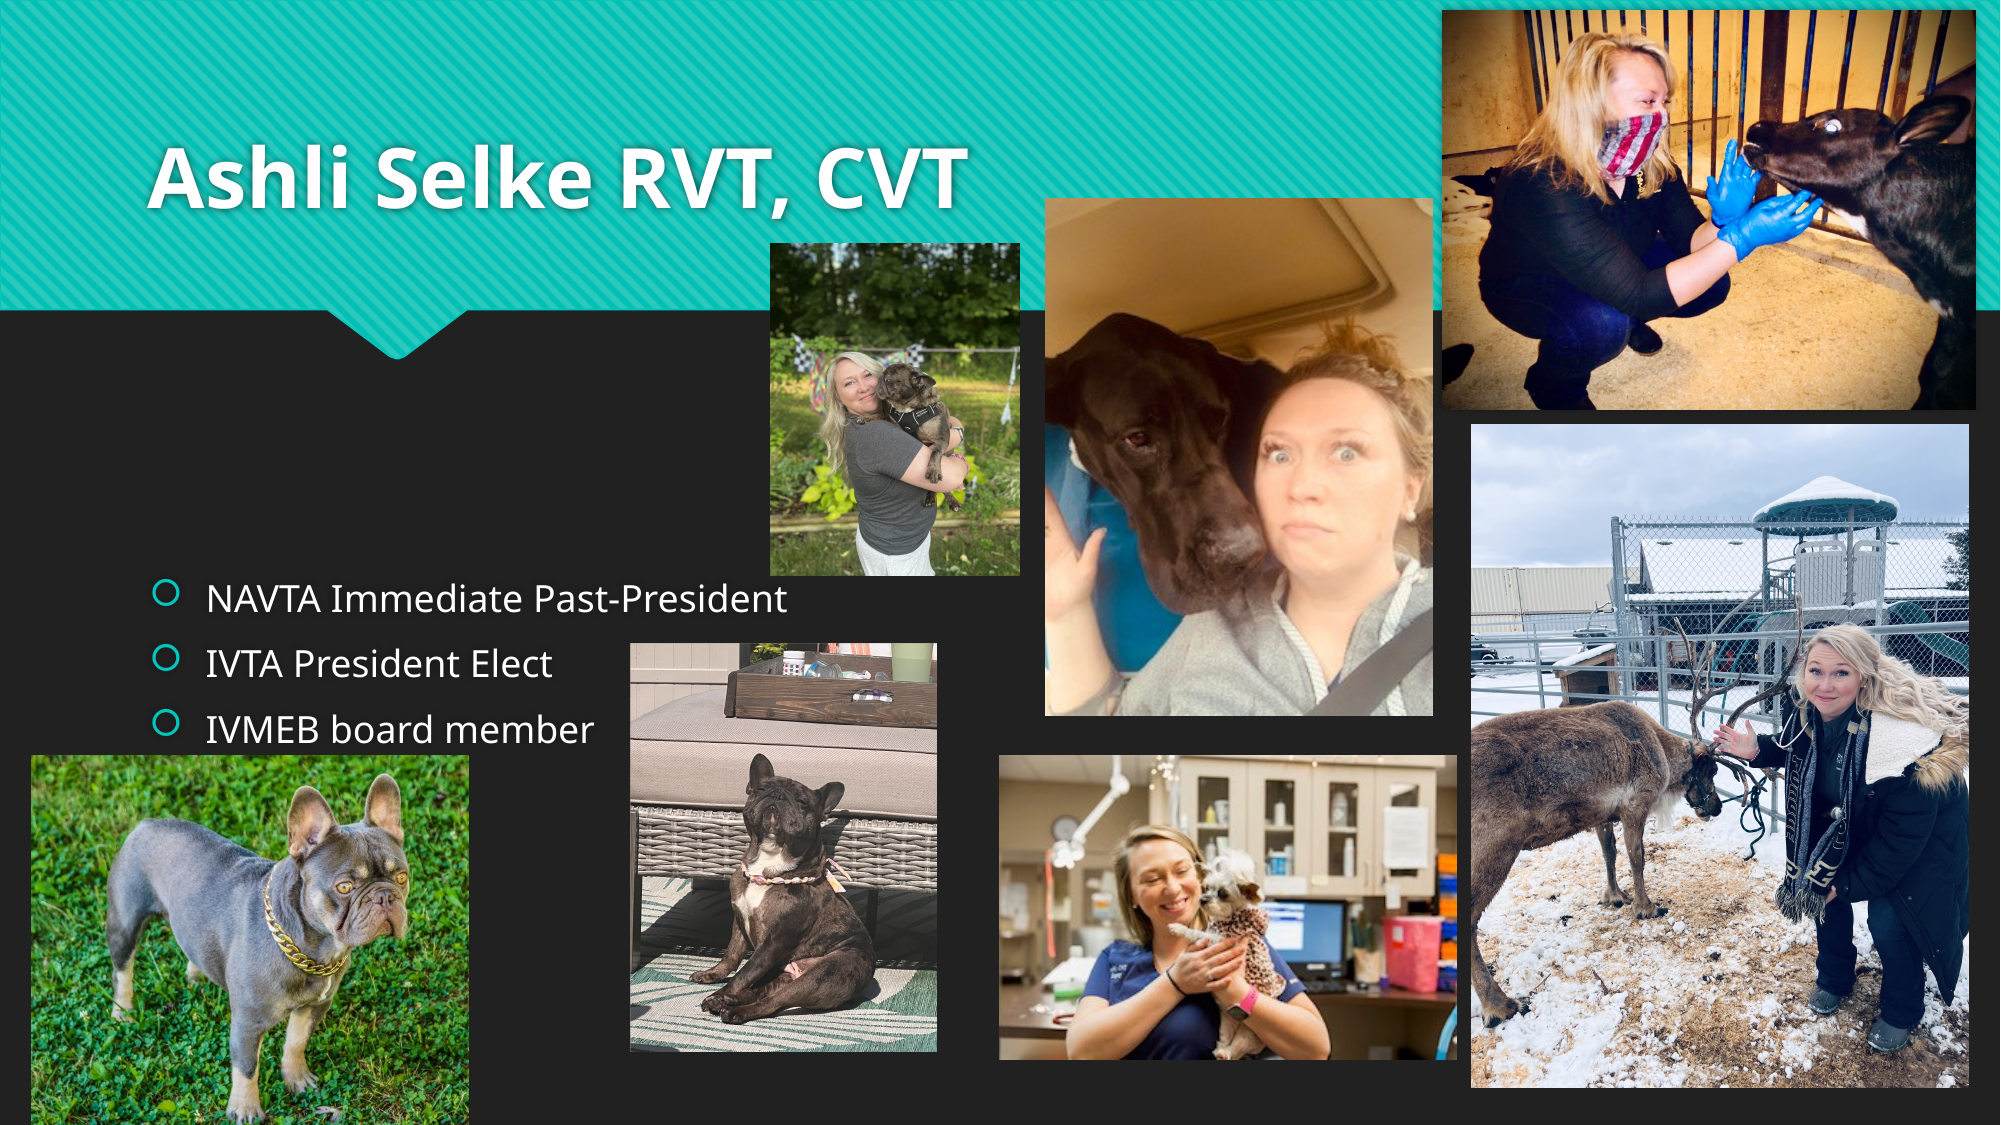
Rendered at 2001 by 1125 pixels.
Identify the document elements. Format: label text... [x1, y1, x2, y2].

picture [579, 644, 988, 1052]
picture [999, 755, 1457, 1061]
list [1442, 10, 1976, 411]
picture [1471, 424, 1969, 1088]
picture [1044, 197, 1434, 716]
picture [770, 243, 1021, 577]
title Ashli Selke RVT, CVT [132, 73, 1436, 233]
picture [31, 755, 469, 1125]
list NAVTA Immediate Past-President IVTA President Elect IVMEB board member [134, 364, 985, 962]
